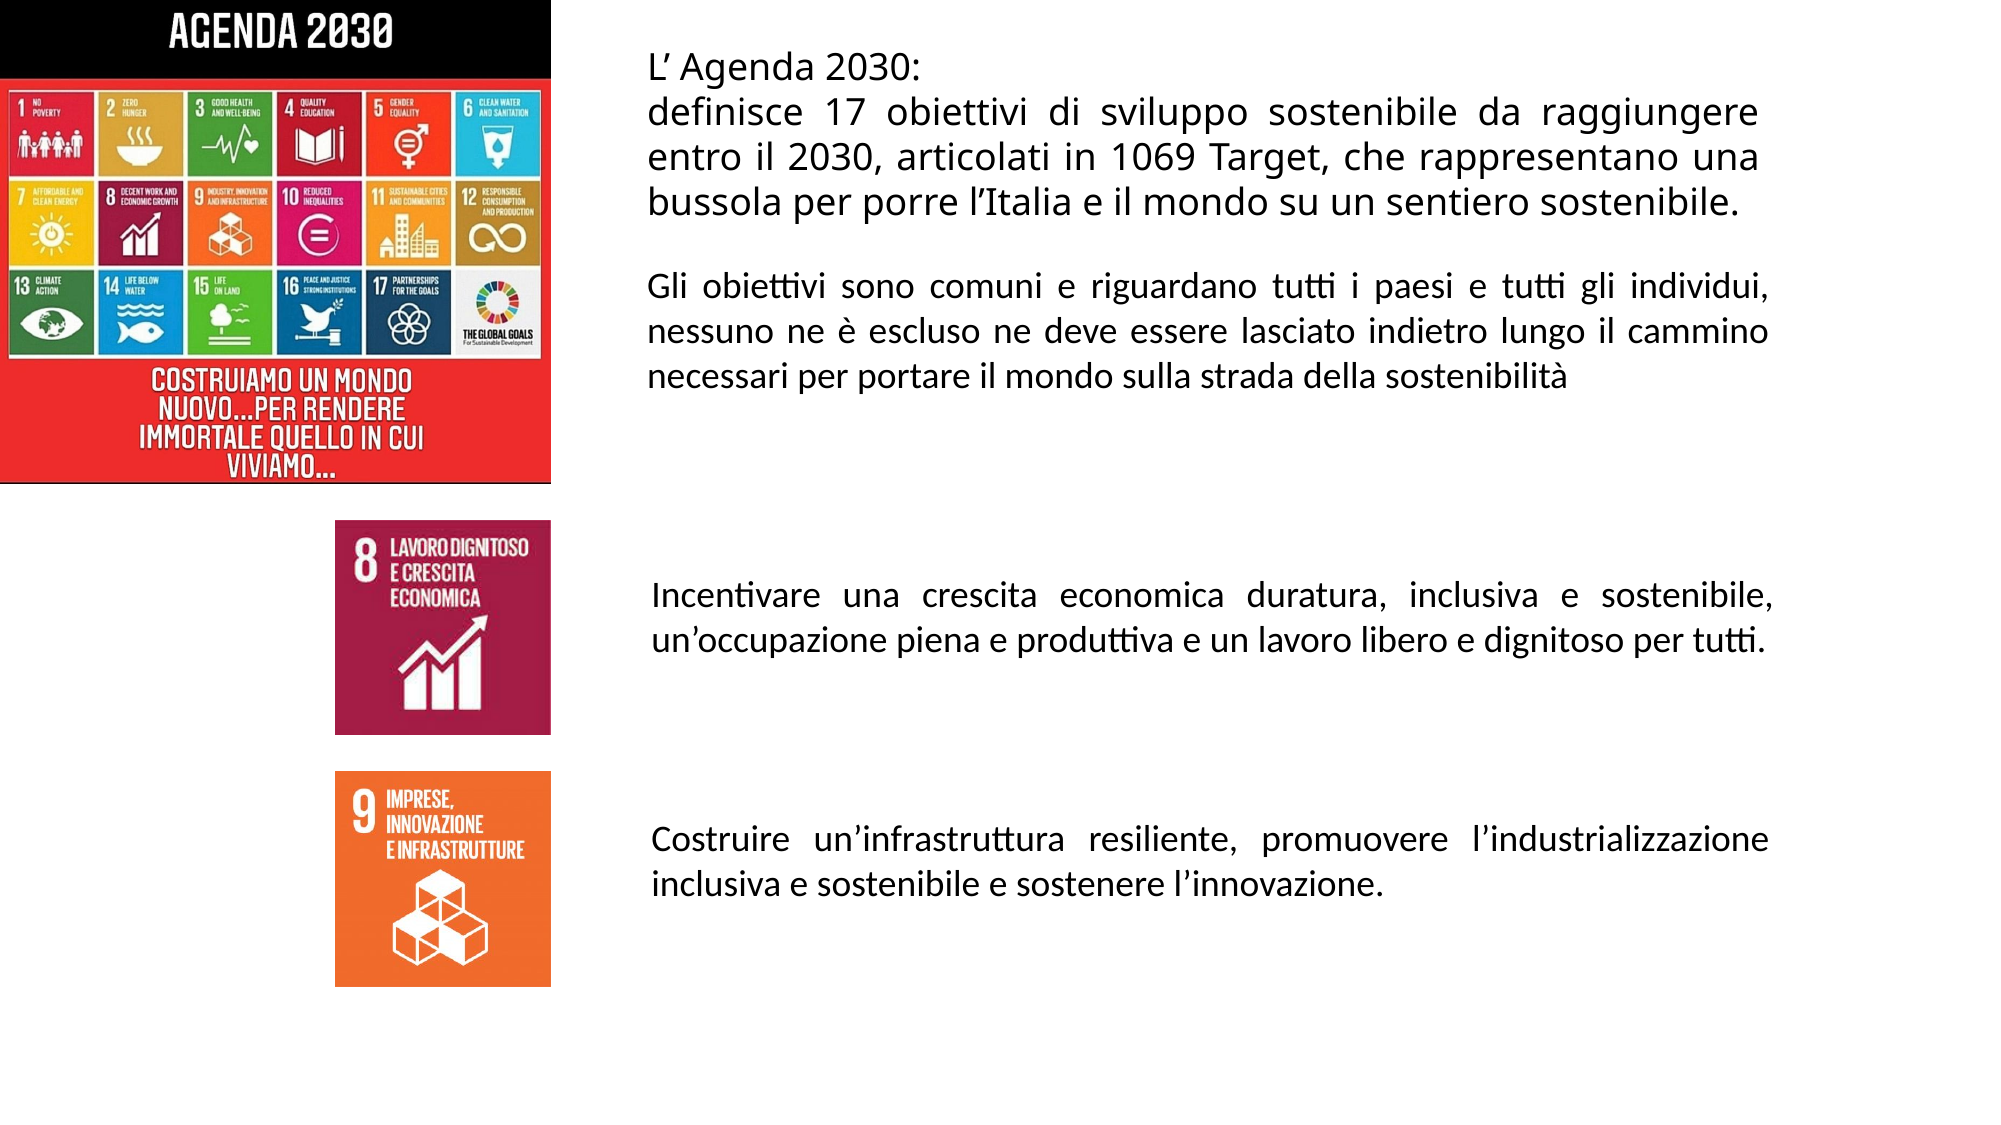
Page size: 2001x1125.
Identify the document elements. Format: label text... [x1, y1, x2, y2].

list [0, 0, 551, 484]
picture [335, 771, 551, 987]
text_box Gli obiettivi sono comuni e riguardano tutti i paesi e tutti gli individui, nessuno ne è escluso ne deve essere lasciato indietro lungo il cammino necessari per portare il mondo sulla strada della sostenibilità [632, 253, 1786, 403]
picture [335, 520, 551, 735]
text_box Costruire un’infrastruttura resiliente, promuovere l’industrializzazione inclusiva e sostenibile e sostenere l’innovazione. [636, 806, 1786, 912]
text_box Incentivare una crescita economica duratura, inclusiva e sostenibile, un’occupazione piena e produttiva e un lavoro libero e dignitoso per tutti. [636, 562, 1790, 668]
text_box L’ Agenda 2030: definisce 17 obiettivi di sviluppo sostenibile da raggiungere entro il 2030, articolati in 1069 Target, che rappresentano una bussola per porre l’Italia e il mondo su un sentiero sostenibile. [632, 35, 1775, 231]
